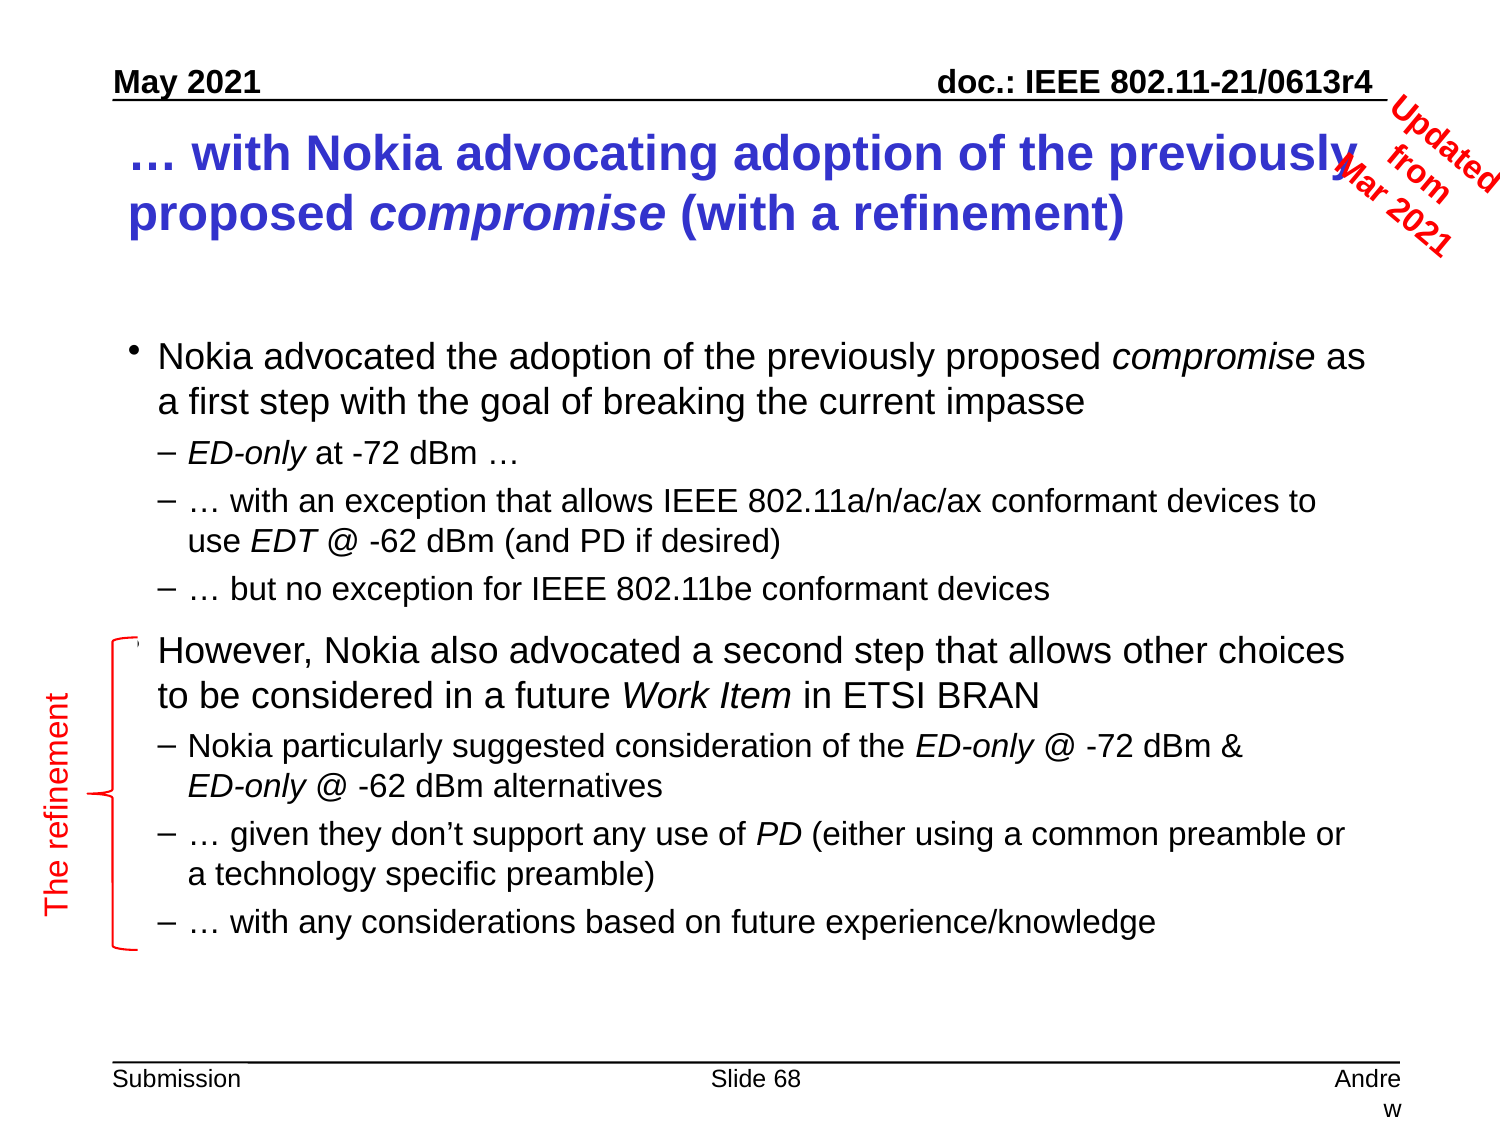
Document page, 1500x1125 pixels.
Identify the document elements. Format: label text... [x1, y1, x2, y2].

title … with Nokia advocating adoption of the previously proposed compromise (with a refinement) [112, 112, 1388, 288]
footer Andrew Myles, Cisco [1320, 1061, 1402, 1093]
list Nokia advocated the adoption of the previously proposed compromise as a first step with the goal of breaking the current impasse ED-only at -72 dBm … … with an exception that allows IEEE 802.11a/n/ac/ax conformant devices to use EDT @ -62 dBm (and PD if desired) … but no exception for IEEE 802.11be conformant devices However, Nokia also advocated a second step that allows other choices to be considered in a future Work Item in ETSI BRAN Nokia particularly suggested consideration of the ED-only @ -72 dBm & ED-only @ -62 dBm alternatives … given they don’t support any use of PD (either using a common preamble or a technology specific preamble) … with any considerations based on future experience/knowledge [112, 324, 1388, 1000]
text_box Updated from Mar 2021 [1314, 49, 1500, 271]
text_box [87, 637, 138, 950]
text_box The refinement [26, 644, 82, 933]
slide_number Slide 68 [709, 1061, 803, 1093]
